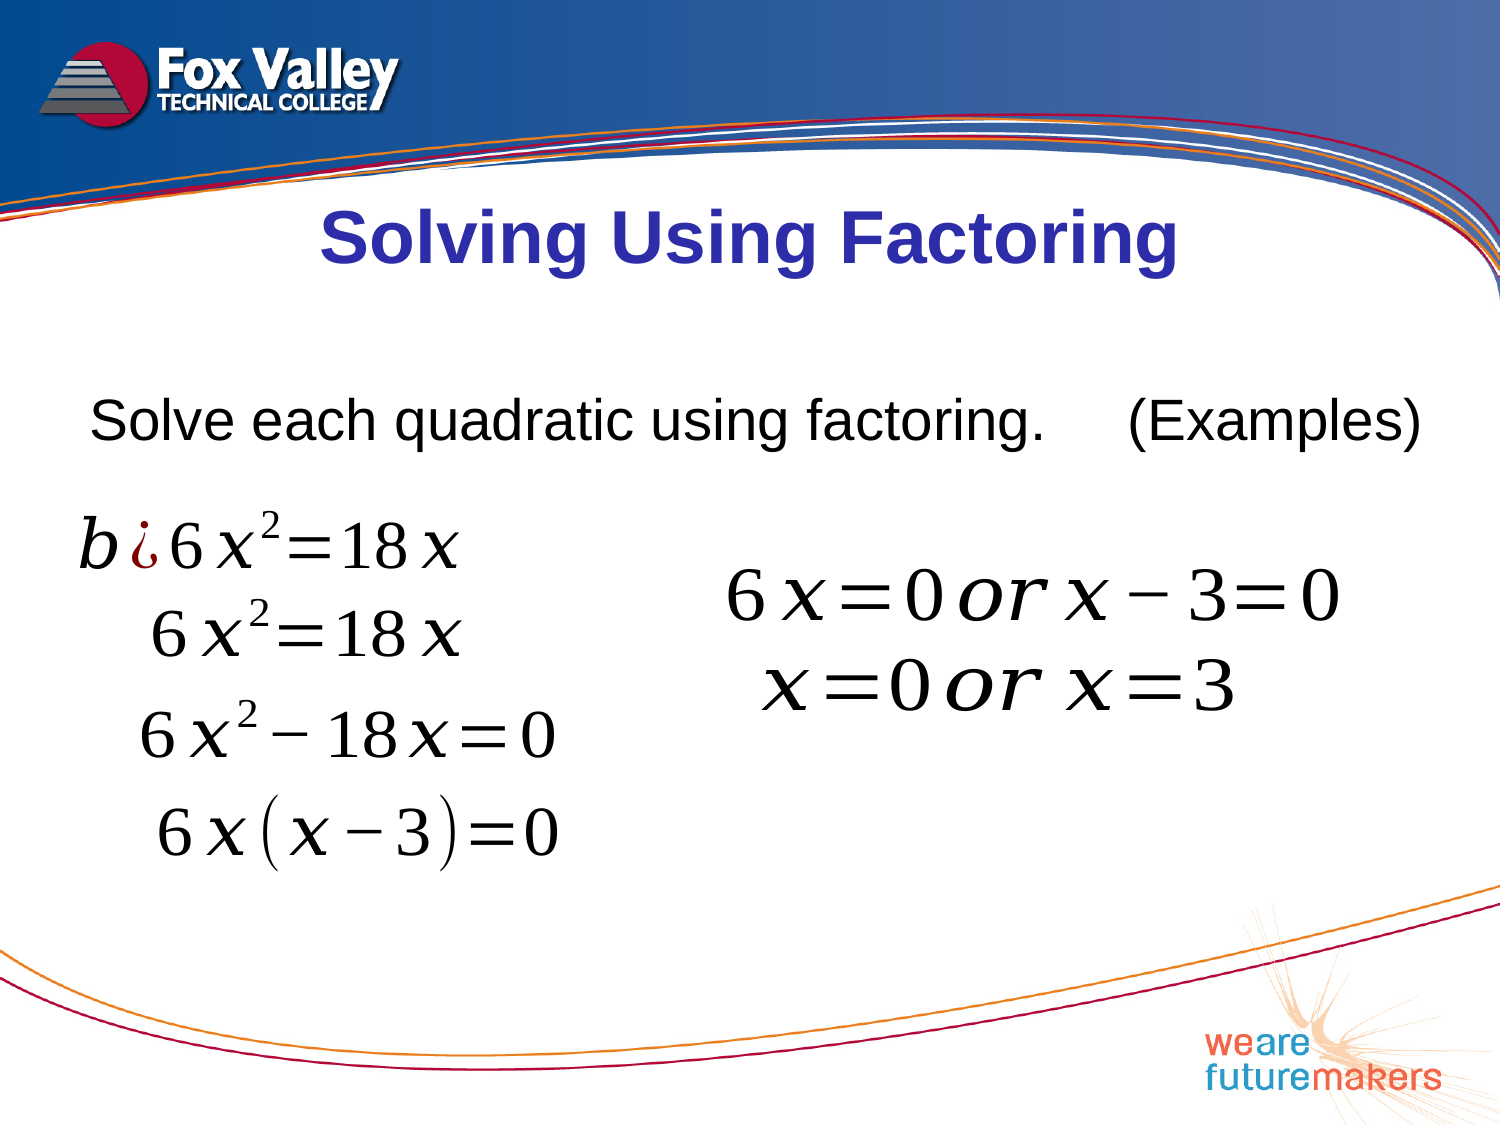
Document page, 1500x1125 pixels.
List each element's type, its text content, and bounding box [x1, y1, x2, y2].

picture [0, 0, 1500, 1125]
text_box Solve each quadratic using factoring. (Examples) [75, 375, 1475, 460]
text_box Solving Using Factoring [304, 181, 1197, 287]
